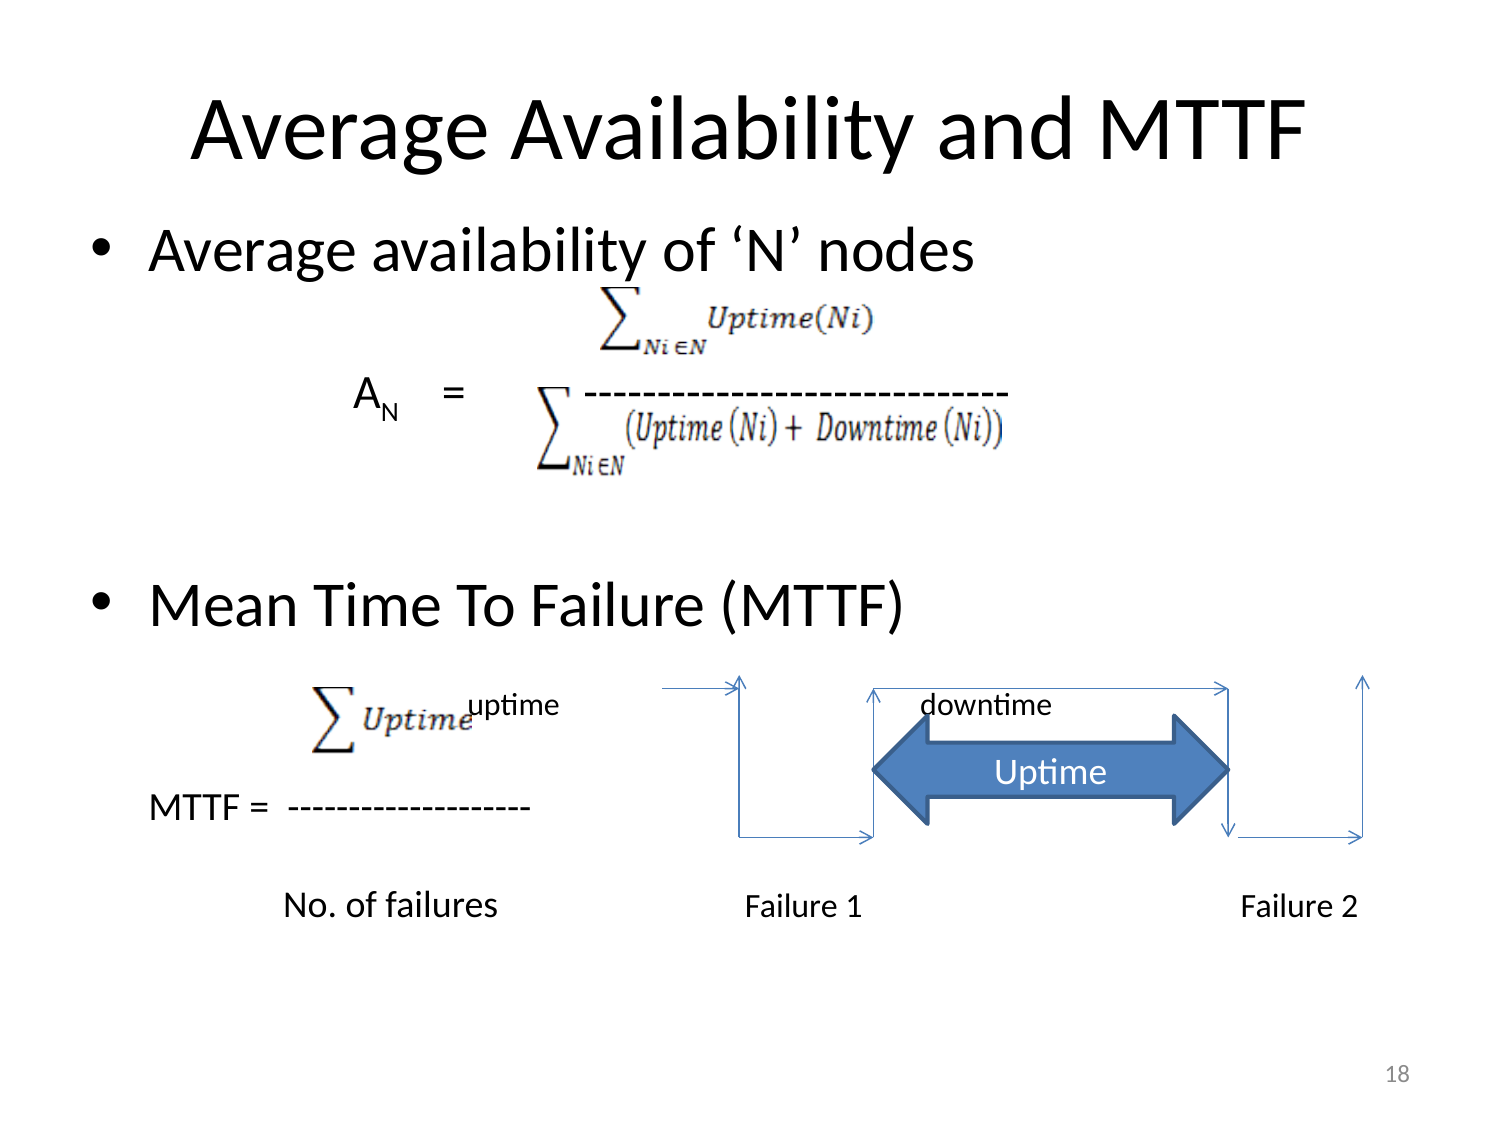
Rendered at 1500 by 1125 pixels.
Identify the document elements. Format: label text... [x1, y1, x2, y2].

picture [537, 387, 1002, 488]
list Average availability of ‘N’ nodes AN = ----------------------------- Mean Time To Failure (MTTF) uptime downtime MTTF = -------------------- No. of failures Failure 1 Failure 2 [75, 200, 1425, 1005]
picture [312, 687, 473, 763]
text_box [662, 674, 1363, 838]
slide_number 18 [1074, 1042, 1425, 1103]
title Average Availability and MTTF [75, 45, 1425, 200]
picture [599, 287, 876, 365]
